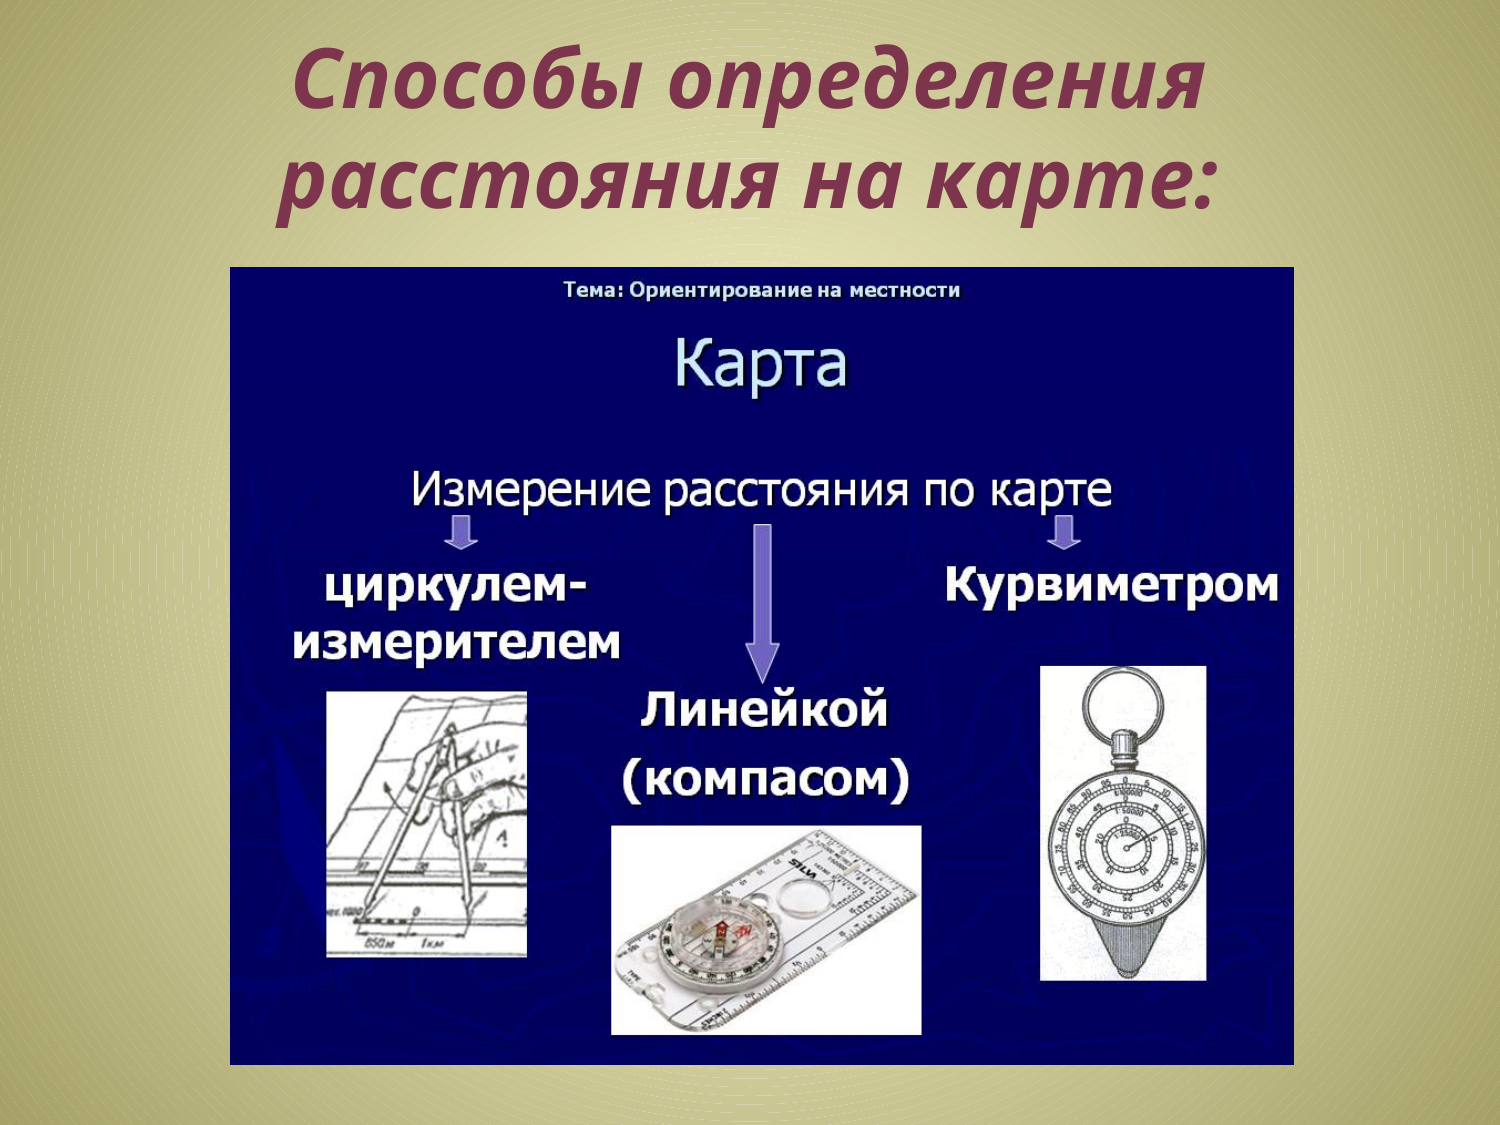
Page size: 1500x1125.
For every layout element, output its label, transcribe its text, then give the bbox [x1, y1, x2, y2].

title Способы определения расстояния на карте: [72, 16, 1425, 233]
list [229, 266, 1294, 1065]
